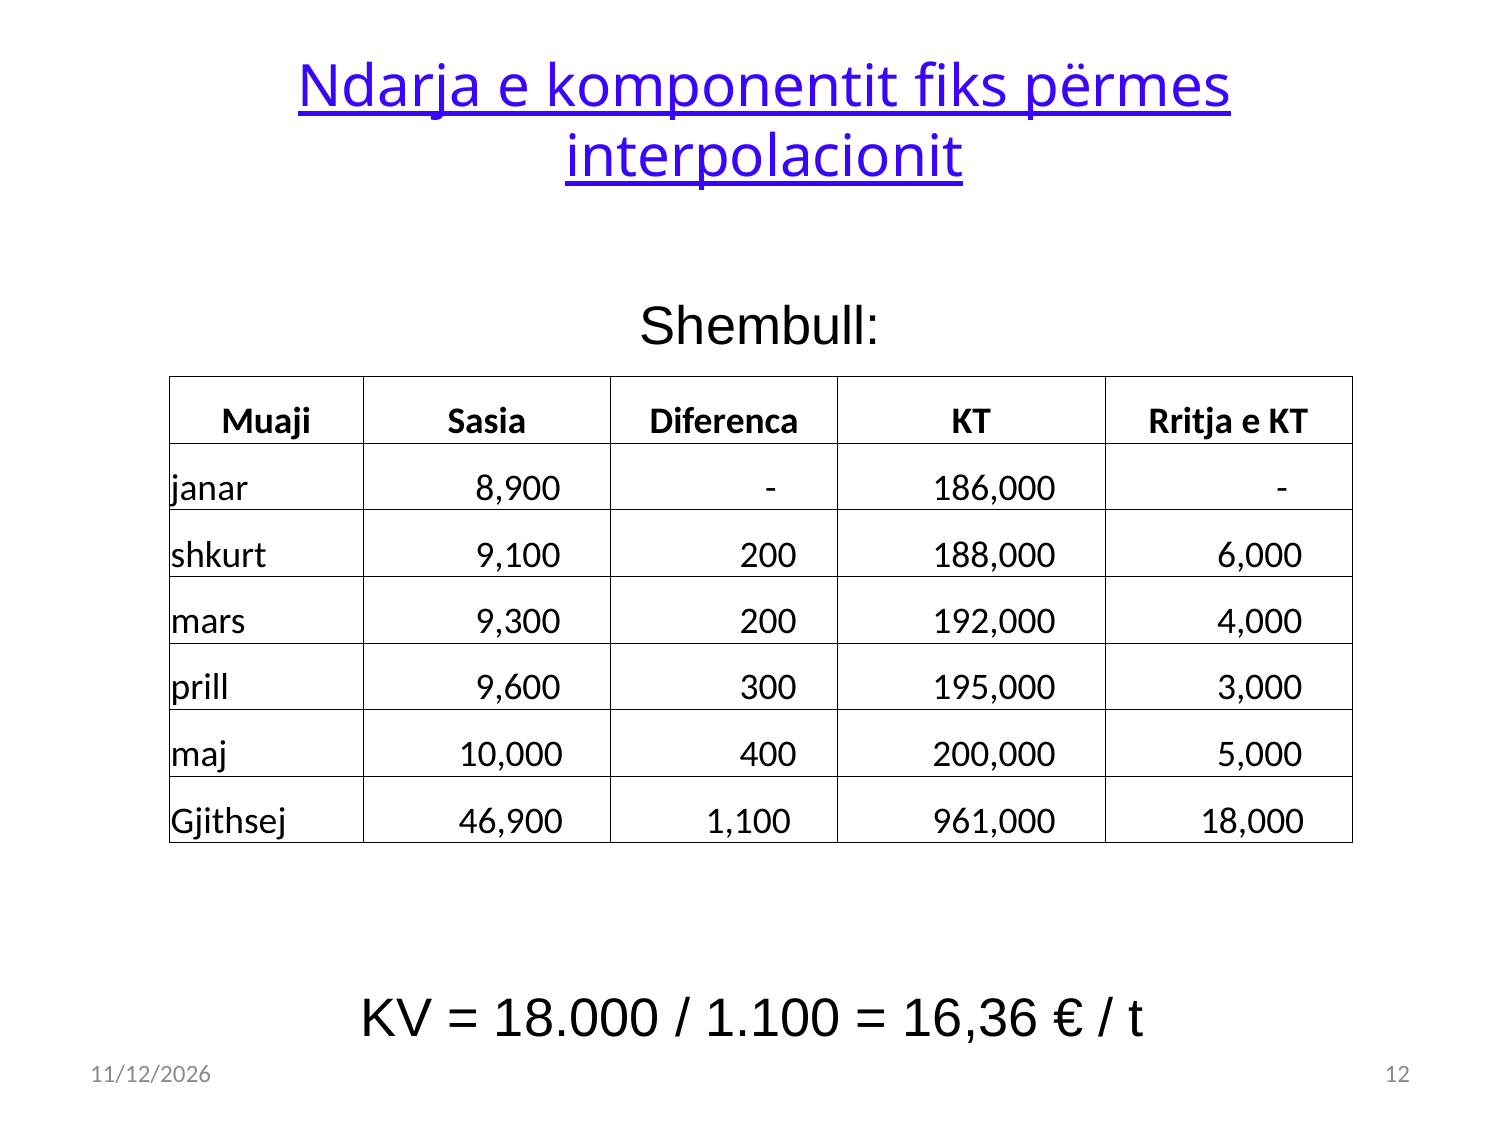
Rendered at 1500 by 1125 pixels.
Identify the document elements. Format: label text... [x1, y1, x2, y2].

table_cell 6,000 [1106, 510, 1352, 576]
slide_number 12 [1074, 1042, 1425, 1103]
table_cell maj [170, 710, 363, 776]
table_header Diferenca [611, 377, 837, 443]
text_box Ndarja e komponentit fiks përmes interpolacionit [130, 120, 1398, 196]
table_cell - [611, 444, 837, 509]
table_cell Gjithsej [170, 777, 363, 842]
table_cell shkurt [170, 510, 363, 576]
table_cell 200 [611, 510, 837, 576]
table_cell 200 [611, 577, 837, 643]
table_cell prill [170, 644, 363, 709]
table_cell - [1106, 444, 1352, 509]
table_cell 9,100 [364, 510, 610, 576]
table_header Muaji [170, 377, 363, 443]
table_cell 300 [611, 644, 837, 709]
table_cell janar [170, 444, 363, 509]
table_cell 4,000 [1106, 577, 1352, 643]
table_cell 9,600 [364, 644, 610, 709]
text_box Shembull: [94, 290, 1427, 364]
table_cell 18,000 [1106, 777, 1352, 842]
table_cell 188,000 [838, 510, 1105, 576]
table_cell 5,000 [1106, 710, 1352, 776]
table_cell 1,100 [611, 777, 837, 842]
table_header KT [838, 377, 1105, 443]
table_cell 195,000 [838, 644, 1105, 709]
table_cell 961,000 [838, 777, 1105, 842]
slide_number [75, 1042, 425, 1103]
table_cell 186,000 [838, 444, 1105, 509]
table_cell 8,900 [364, 444, 610, 509]
text_box KV = 18.000 / 1.100 = 16,36 € / t [86, 890, 1418, 1056]
table_cell 46,900 [364, 777, 610, 842]
table_cell 3,000 [1106, 644, 1352, 709]
table_cell 9,300 [364, 577, 610, 643]
table_header Rritja e KT [1106, 377, 1352, 443]
table_cell 192,000 [838, 577, 1105, 643]
table_header Sasia [364, 377, 610, 443]
table_cell 400 [611, 710, 837, 776]
table_cell 200,000 [838, 710, 1105, 776]
table_cell mars [170, 577, 363, 643]
table_cell 10,000 [364, 710, 610, 776]
